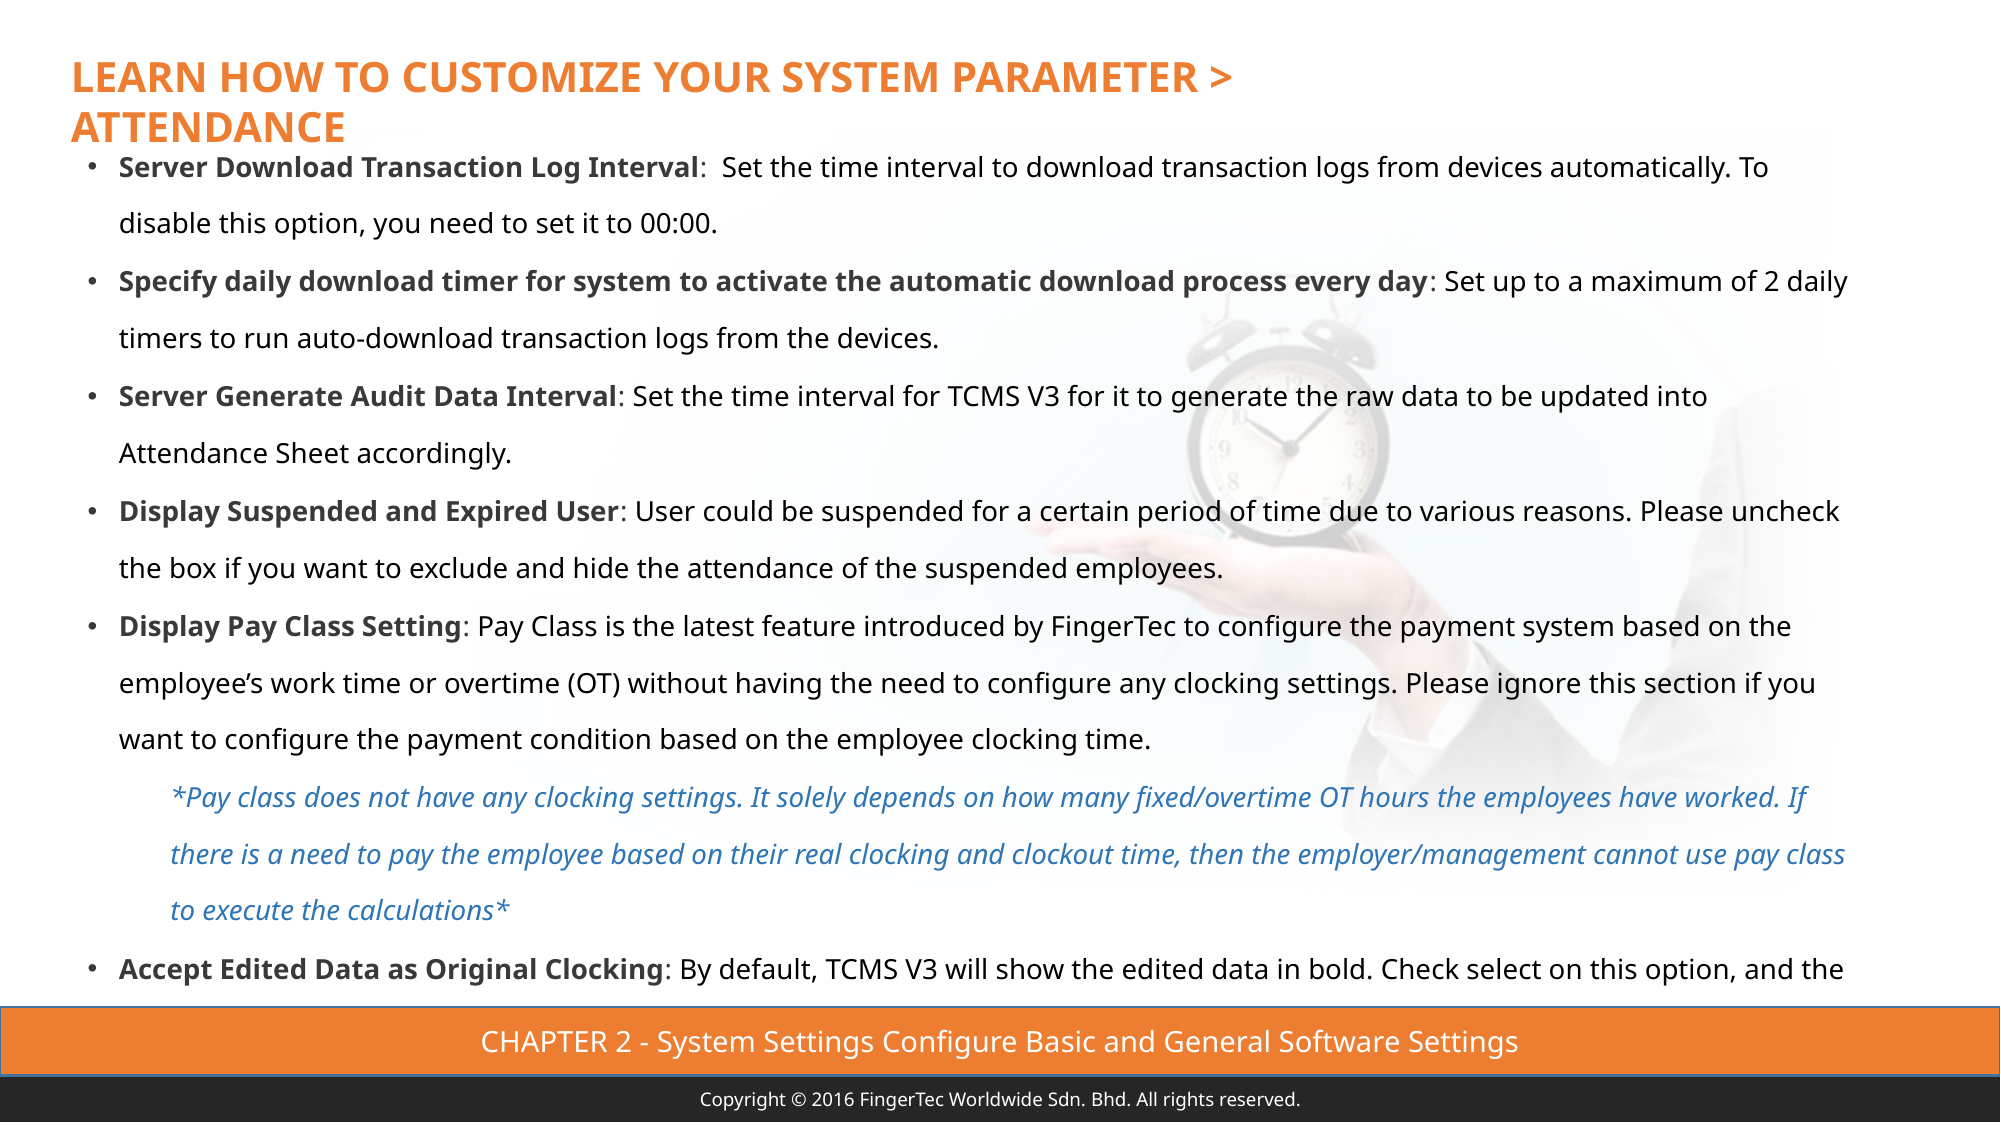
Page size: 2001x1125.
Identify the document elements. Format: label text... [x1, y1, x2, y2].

text_box Copyright © 2016 FingerTec Worldwide Sdn. Bhd. All rights reserved. [0, 1077, 2000, 1122]
text_box LEARN HOW TO CUSTOMIZE YOUR SYSTEM PARAMETER > ATTENDANCE [56, 43, 1495, 159]
text_box CHAPTER 2 - System Settings Configure Basic and General Software Settings [0, 1006, 2000, 1077]
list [326, 129, 1850, 895]
text_box Server Download Transaction Log Interval: Set the time interval to download transaction logs from devices automatically. To disable this option, you need to set it to 00:00. Specify daily download timer for system to activate the automatic download process every day: Set up to a maximum of 2 daily timers to run auto-download transaction logs from the devices. Server Generate Audit Data Interval: Set the time interval for TCMS V3 for it to generate the raw data to be updated into Attendance Sheet accordingly. Display Suspended and Expired User: User could be suspended for a certain period of time due to various reasons. Please uncheck the box if you want to exclude and hide the attendance of the suspended employees. Display Pay Class Setting: Pay Class is the latest feature introduced by FingerTec to configure the payment system based on the employee’s work time or overtime (OT) without having the need to configure any clocking settings. Please ignore this section if you want to configure the payment condition based on the employee clocking time. *Pay class does not have any clocking settings. It solely depends on how many fixed/overtime OT hours the employees have worked. If there is a need to pay the employee based on their real clocking and clockout time, then the employer/management cannot use pay class to execute the calculations* Accept Edited Data as Original Clocking: By default, TCMS V3 will show the edited data in bold. Check select on this option, and the edited data will be displayed in normal fonts. [72, 118, 1867, 1006]
